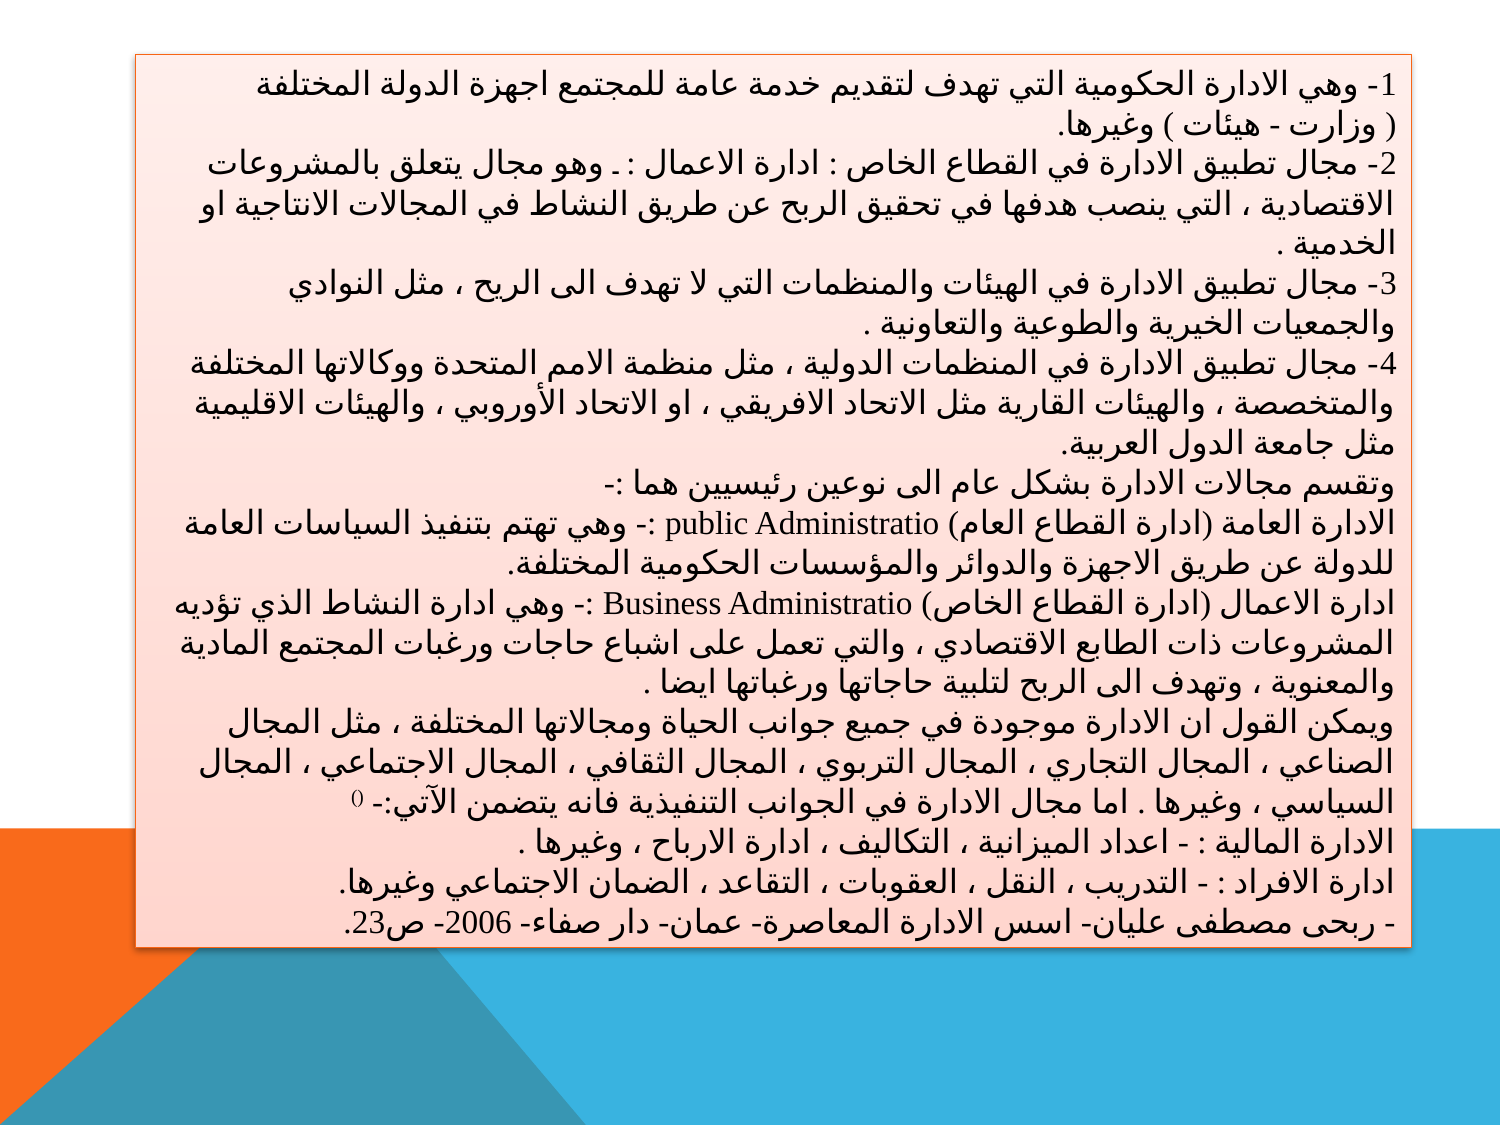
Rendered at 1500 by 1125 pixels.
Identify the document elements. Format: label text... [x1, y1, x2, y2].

text_box 1- وهي الادارة الحكومية التي تهدف لتقديم خدمة عامة للمجتمع اجهزة الدولة المختلفة ( وزارت - هيئات ) وغيرها. 2- مجال تطبيق الادارة في القطاع الخاص : ادارة الاعمال : ۔ وهو مجال يتعلق بالمشروعات الاقتصادية ، التي ينصب هدفها في تحقيق الربح عن طريق النشاط في المجالات الانتاجية او الخدمية . 3- مجال تطبيق الادارة في الهيئات والمنظمات التي لا تهدف الى الريح ، مثل النوادي والجمعيات الخيرية والطوعية والتعاونية . 4- مجال تطبيق الادارة في المنظمات الدولية ، مثل منظمة الامم المتحدة ووكالاتها المختلفة والمتخصصة ، والهيئات القارية مثل الاتحاد الافريقي ، او الاتحاد الأوروبي ، والهيئات الاقليمية مثل جامعة الدول العربية. وتقسم مجالات الادارة بشكل عام الى نوعين رئيسيين هما :- الادارة العامة (ادارة القطاع العام) public Administratio :- وهي تهتم بتنفيذ السياسات العامة للدولة عن طريق الاجهزة والدوائر والمؤسسات الحكومية المختلفة. ادارة الاعمال (ادارة القطاع الخاص) Business Administratio :- وهي ادارة النشاط الذي تؤديه المشروعات ذات الطابع الاقتصادي ، والتي تعمل على اشباع حاجات ورغبات المجتمع المادية والمعنوية ، وتهدف الى الربح لتلبية حاجاتها ورغباتها ايضا . ويمكن القول ان الادارة موجودة في جميع جوانب الحياة ومجالاتها المختلفة ، مثل المجال الصناعي ، المجال التجاري ، المجال التربوي ، المجال الثقافي ، المجال الاجتماعي ، المجال السياسي ، وغيرها . اما مجال الادارة في الجوانب التنفيذية فانه يتضمن الآتي:- () الادارة المالية : - اعداد الميزانية ، التكاليف ، ادارة الارباح ، وغيرها . ادارة الافراد : - التدريب ، النقل ، العقوبات ، التقاعد ، الضمان الاجتماعي وغيرها. - ربحى مصطفى عليان- اسس الادارة المعاصرة- عمان- دار صفاء- 2006- ص23. [135, 54, 1412, 948]
